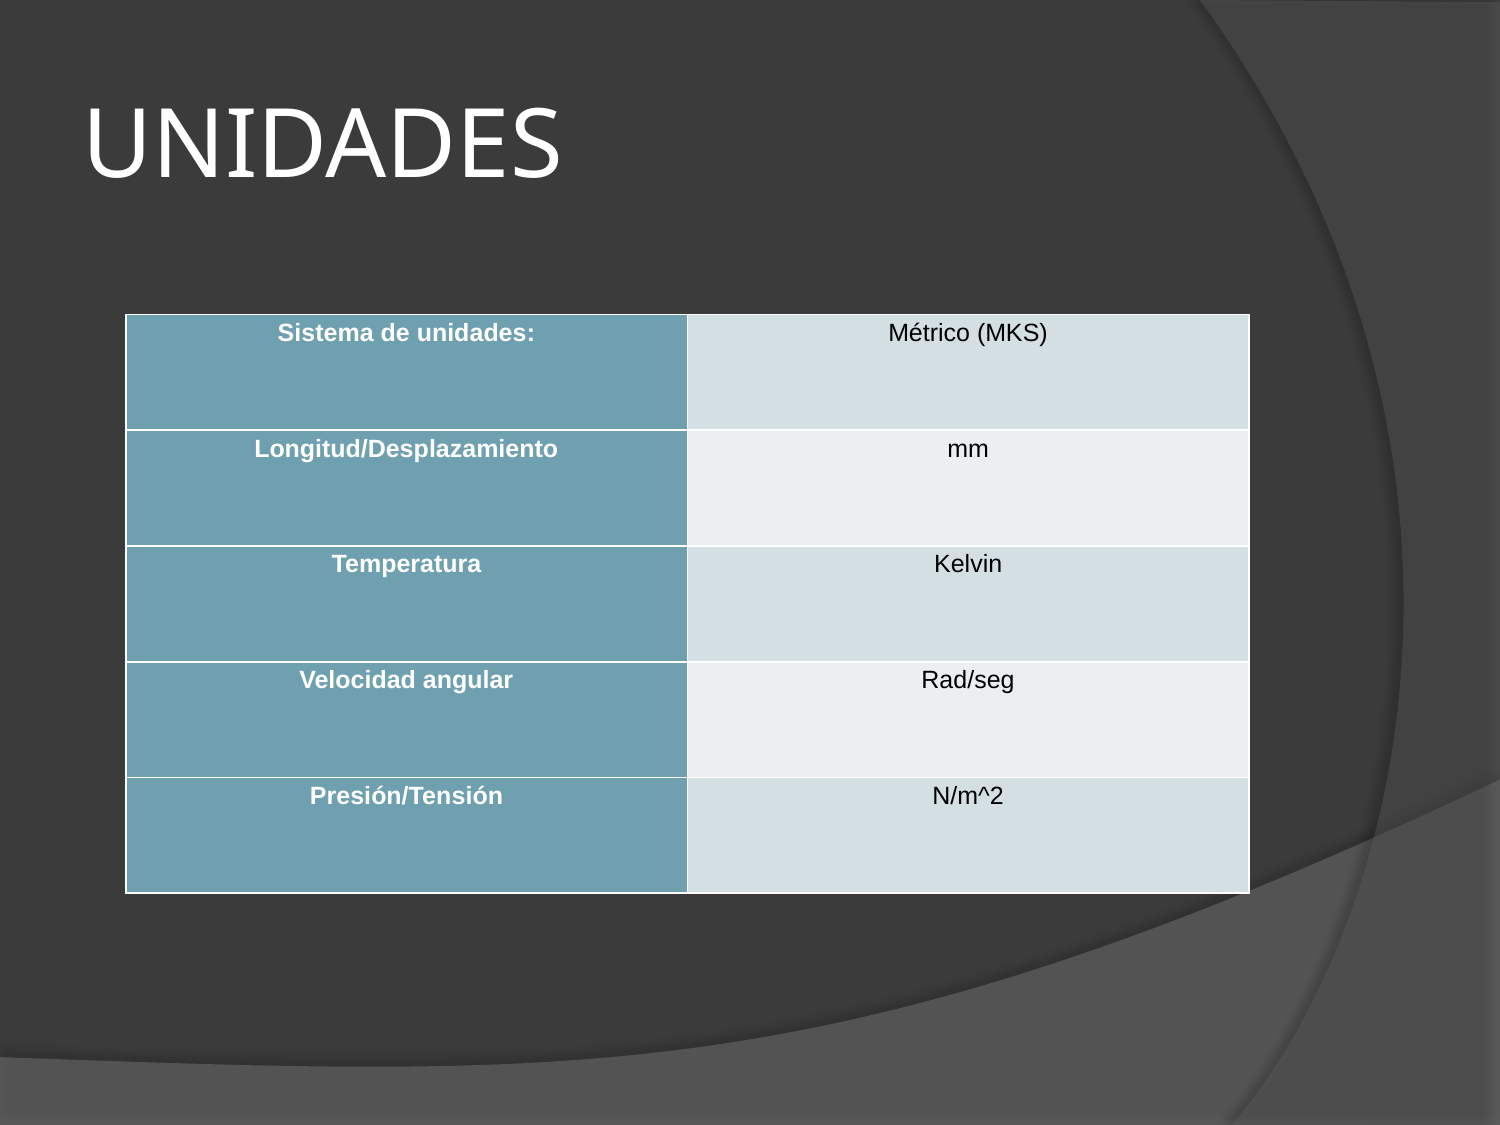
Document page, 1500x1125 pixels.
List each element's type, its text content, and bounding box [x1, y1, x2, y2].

table_header Métrico (MKS) [688, 315, 1248, 429]
table_cell Velocidad angular [127, 663, 687, 777]
table_cell N/m^2 [688, 778, 1248, 892]
table_cell mm [688, 431, 1248, 545]
table_header Sistema de unidades: [127, 315, 687, 429]
table_cell Kelvin [688, 547, 1248, 661]
table_cell Temperatura [127, 547, 687, 661]
table_cell Longitud/Desplazamiento [127, 431, 687, 545]
table_cell Presión/Tensión [127, 778, 687, 892]
table_cell Rad/seg [688, 663, 1248, 777]
title UNIDADES [75, 45, 1300, 233]
